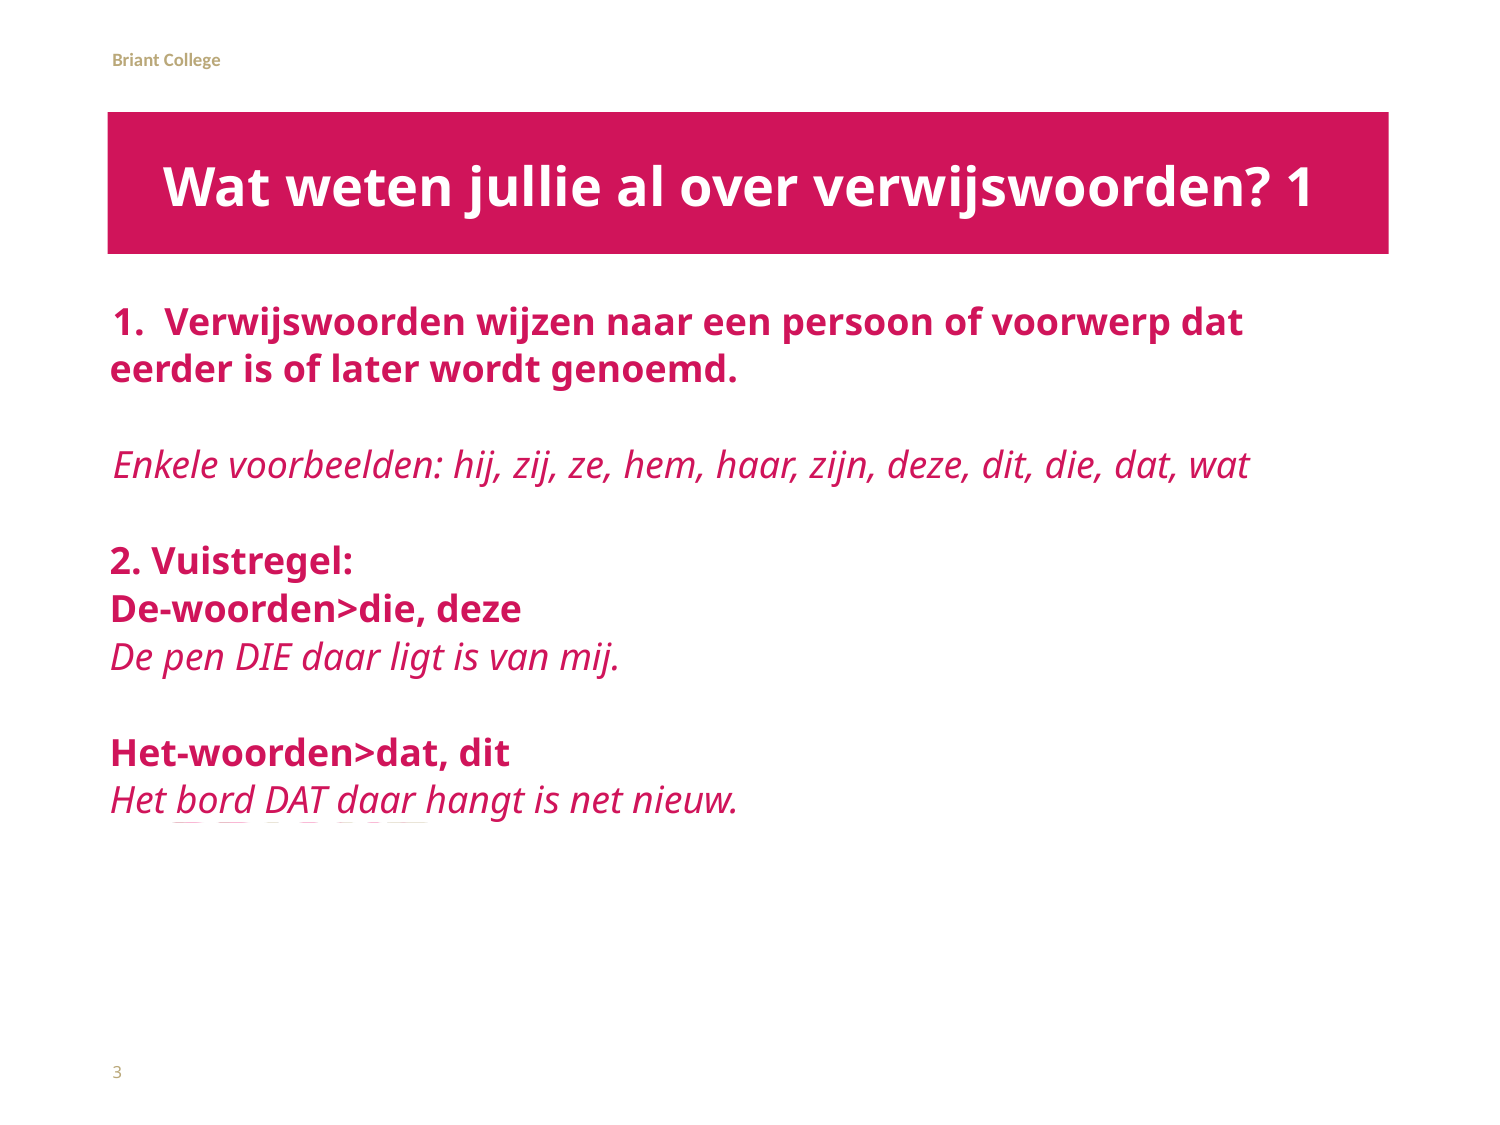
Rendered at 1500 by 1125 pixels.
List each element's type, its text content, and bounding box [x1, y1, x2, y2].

title Wat weten jullie al over verwijswoorden? 1 [107, 112, 1389, 254]
slide_number 3 [112, 1058, 160, 1088]
list 1. Verwijswoorden wijzen naar een persoon of voorwerp dat eerder is of later wordt genoemd. Enkele voorbeelden: hij, zij, ze, hem, haar, zijn, deze, dit, die, dat, wat 2. Vuistregel: De-woorden>die, deze De pen DIE daar ligt is van mij. Het-woorden>dat, dit Het bord DAT daar hangt is net nieuw. [94, 287, 1388, 1009]
